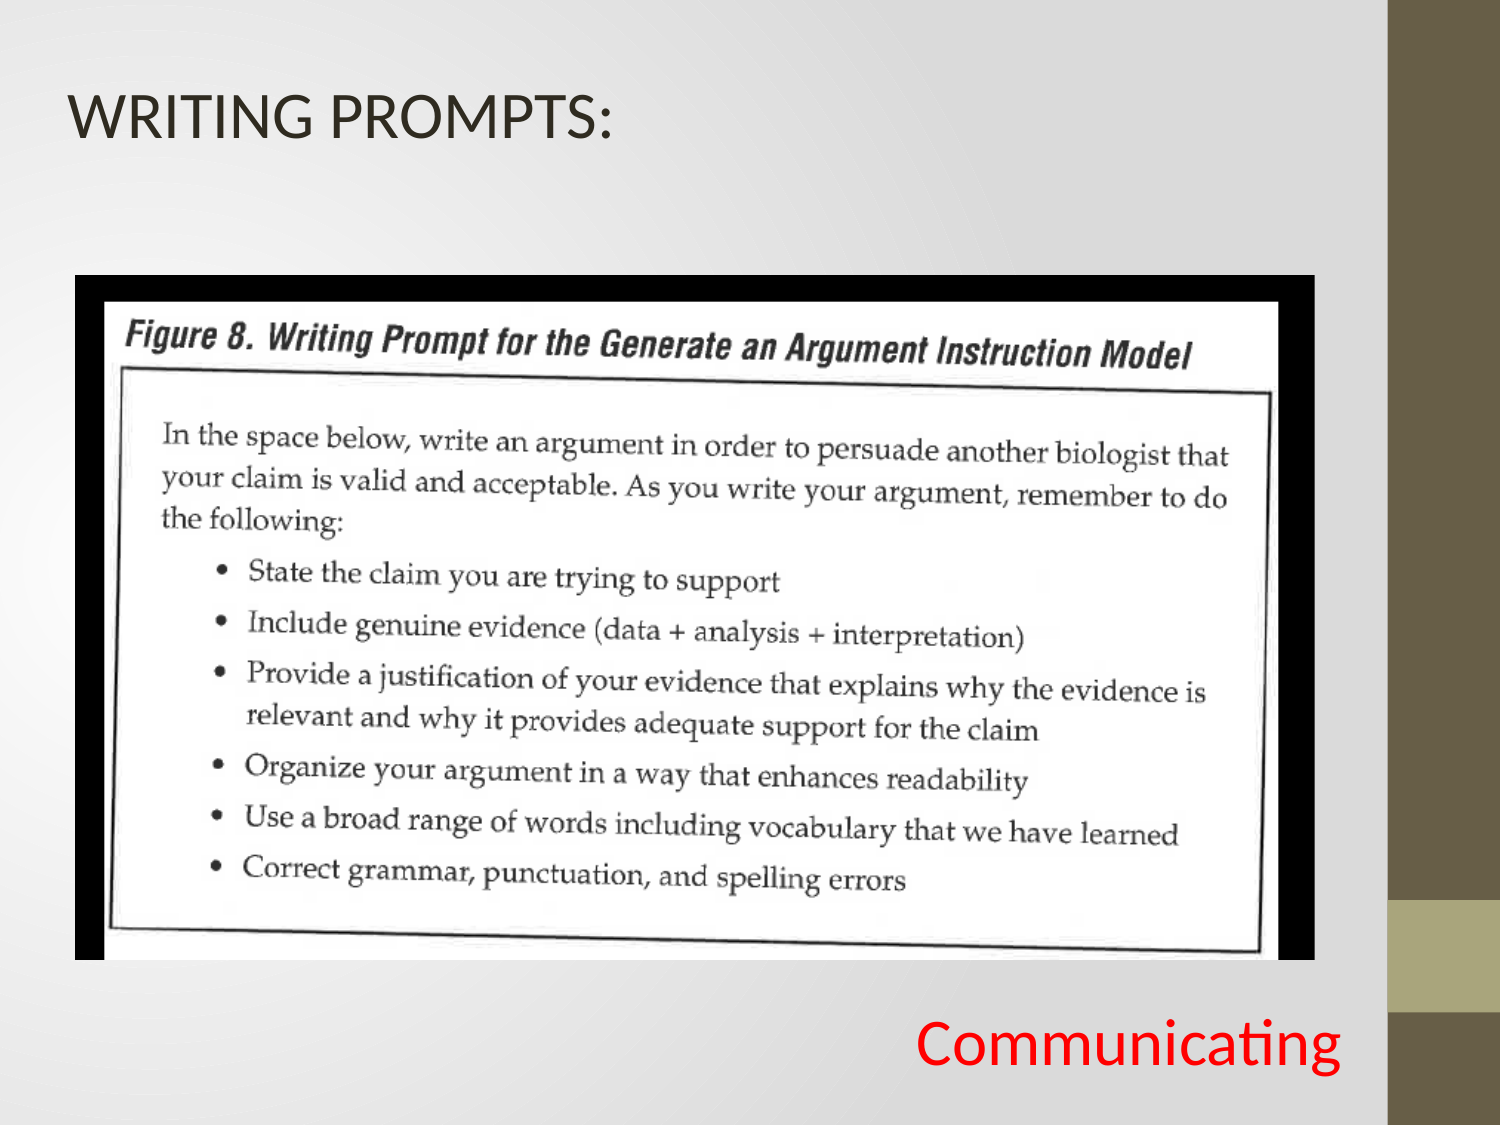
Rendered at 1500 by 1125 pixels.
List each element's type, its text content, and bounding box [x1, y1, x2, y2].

picture [74, 274, 1316, 961]
text_box Communicating [901, 991, 1357, 1087]
text_box WRITING PROMPTS: [53, 64, 631, 160]
